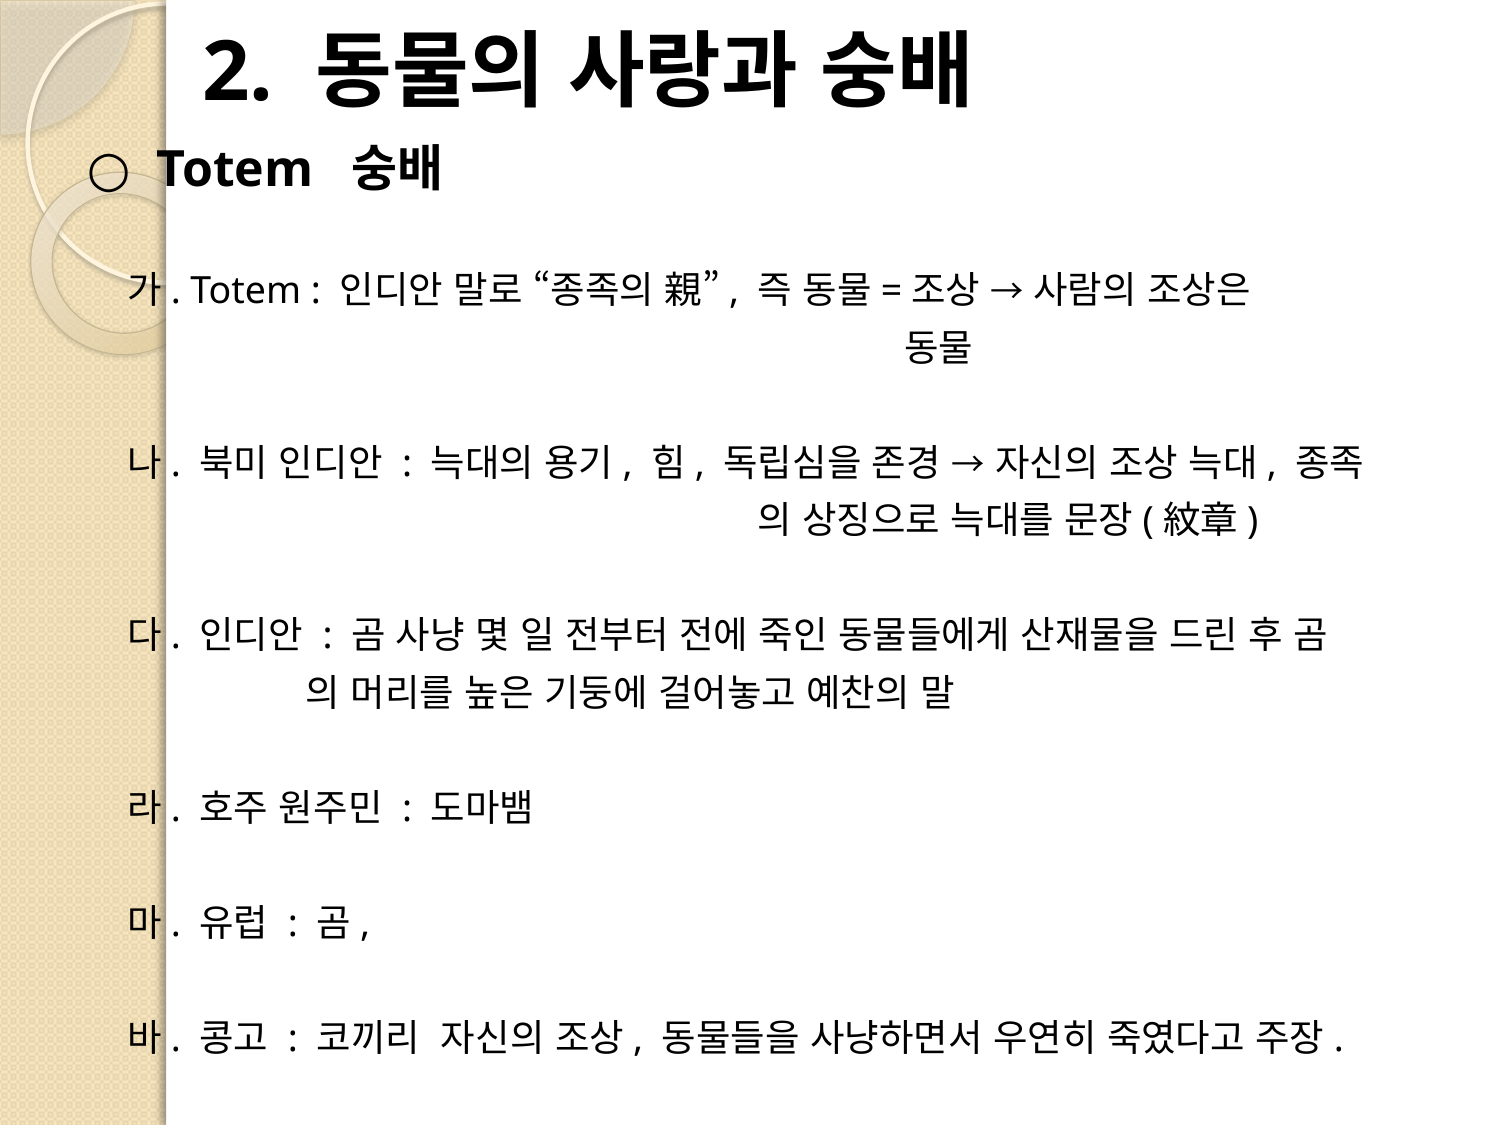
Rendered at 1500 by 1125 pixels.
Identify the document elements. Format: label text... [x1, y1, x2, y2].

list ○ Totem 숭배 가. Totem : 인디안 말로 “종족의 親”, 즉 동물=조상 → 사람의 조상은 동물 나. 북미 인디안 : 늑대의 용기, 힘, 독립심을 존경 → 자신의 조상 늑대, 종족 의 상징으로 늑대를 문장(紋章) 다. 인디안 : 곰 사냥 몇 일 전부터 전에 죽인 동물들에게 산재물을 드린 후 곰 의 머리를 높은 기둥에 걸어놓고 예찬의 말 라. 호주 원주민 : 도마뱀 마. 유럽 : 곰, 바. 콩고 : 코끼리 자신의 조상, 동물들을 사냥하면서 우연히 죽였다고 주장. [58, 128, 1431, 1090]
title 2. 동물의 사랑과 숭배 [164, 0, 1394, 128]
